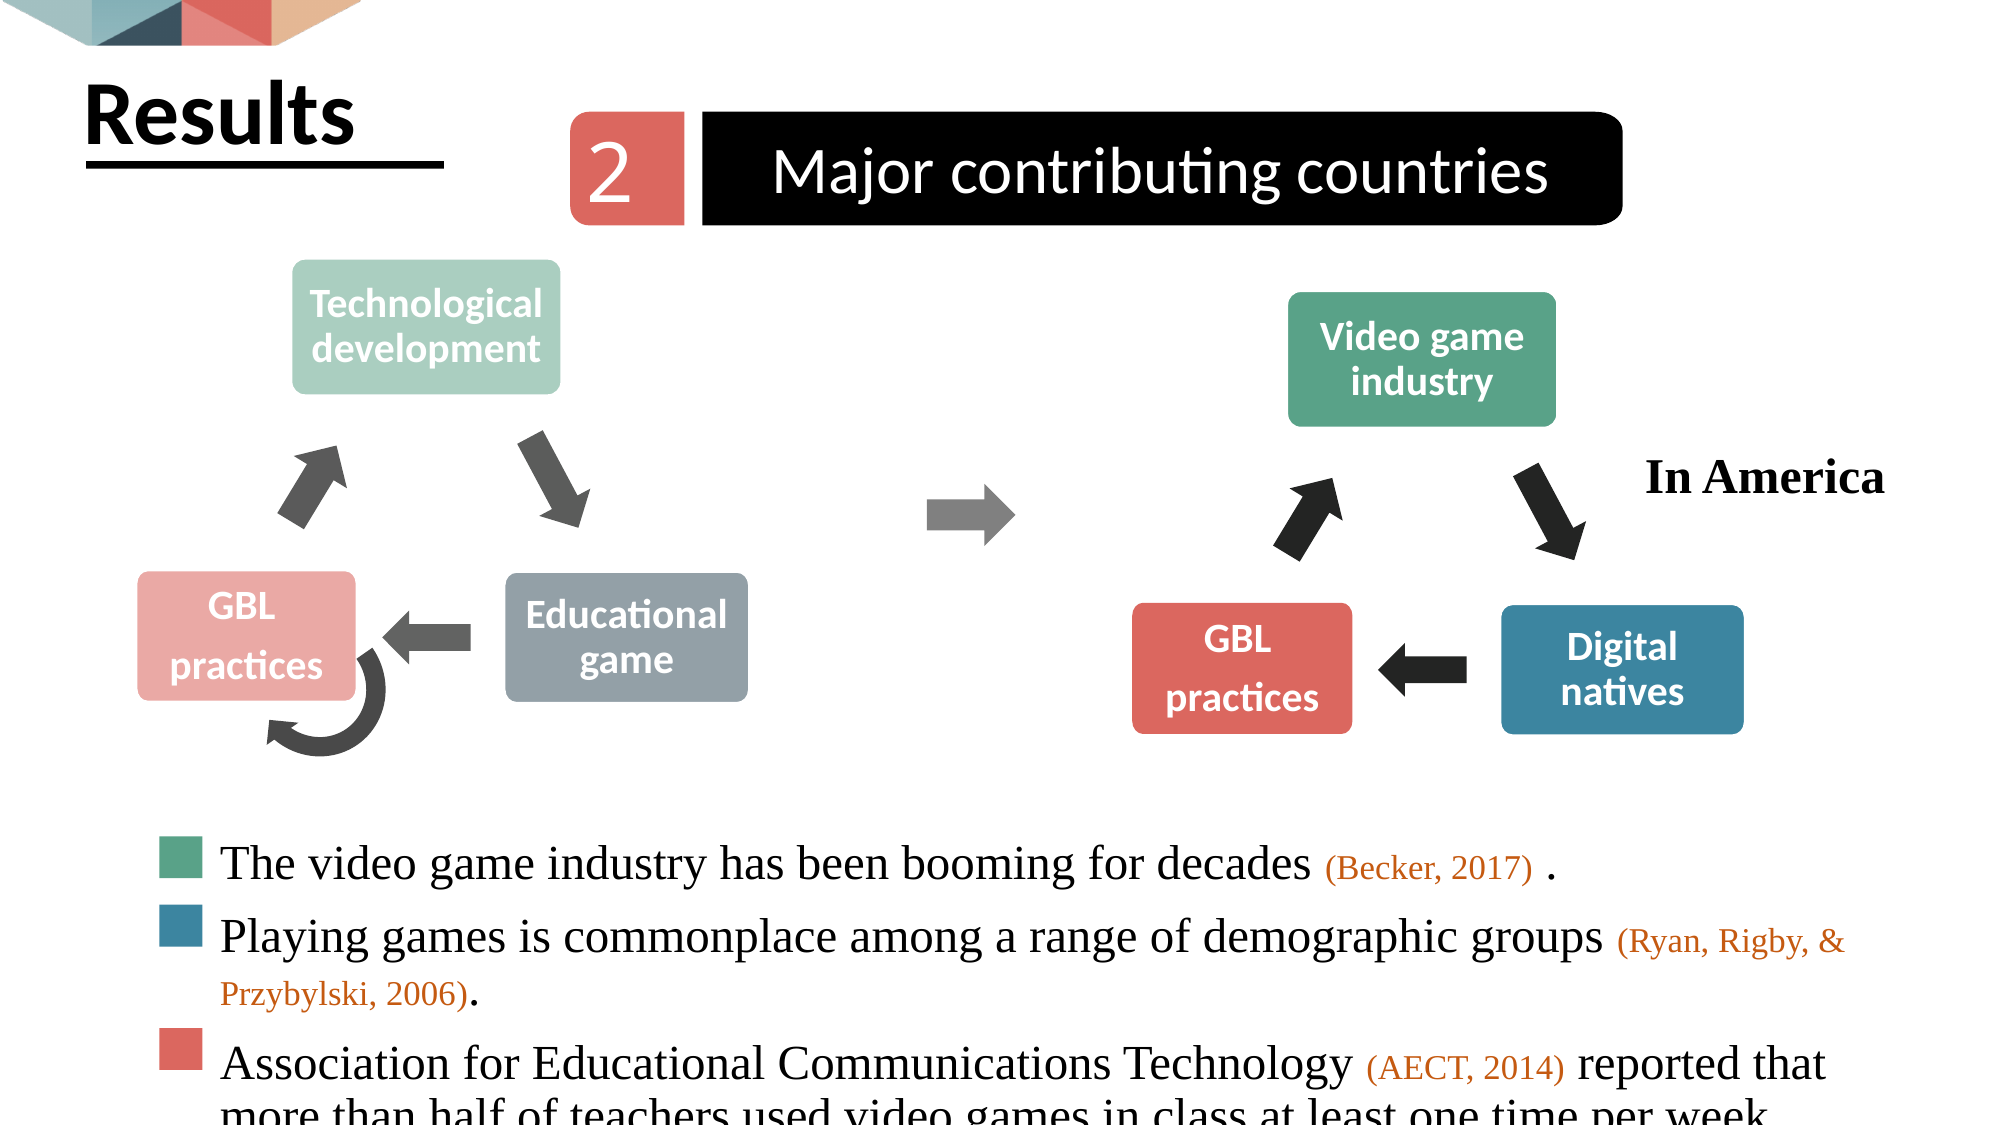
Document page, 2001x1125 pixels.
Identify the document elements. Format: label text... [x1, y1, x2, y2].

text_box [1512, 462, 1587, 561]
text_box [926, 483, 1016, 547]
text_box GBL practices [1131, 601, 1354, 736]
text_box [159, 836, 203, 879]
text_box [159, 1028, 203, 1070]
text_box The video game industry has been booming for decades (Becker, 2017) . Playing games is commonplace among a range of demographic groups (Ryan, Rigby, & Przybylski, 2006). Association for Educational Communications Technology (AECT, 2014) reported that more than half of teachers used video games in class at least one time per week. [204, 829, 1930, 1125]
text_box [701, 110, 1622, 227]
text_box [159, 904, 203, 947]
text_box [136, 258, 750, 768]
text_box Major contributing countries [757, 118, 1710, 214]
text_box Video game industry [1286, 290, 1559, 429]
text_box [1377, 642, 1467, 697]
text_box [678, 173, 686, 227]
text_box Digital natives [1499, 603, 1746, 737]
text_box In America [1630, 436, 1901, 511]
text_box [1273, 477, 1343, 562]
text_box 2 [571, 173, 678, 227]
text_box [2, 0, 703, 173]
